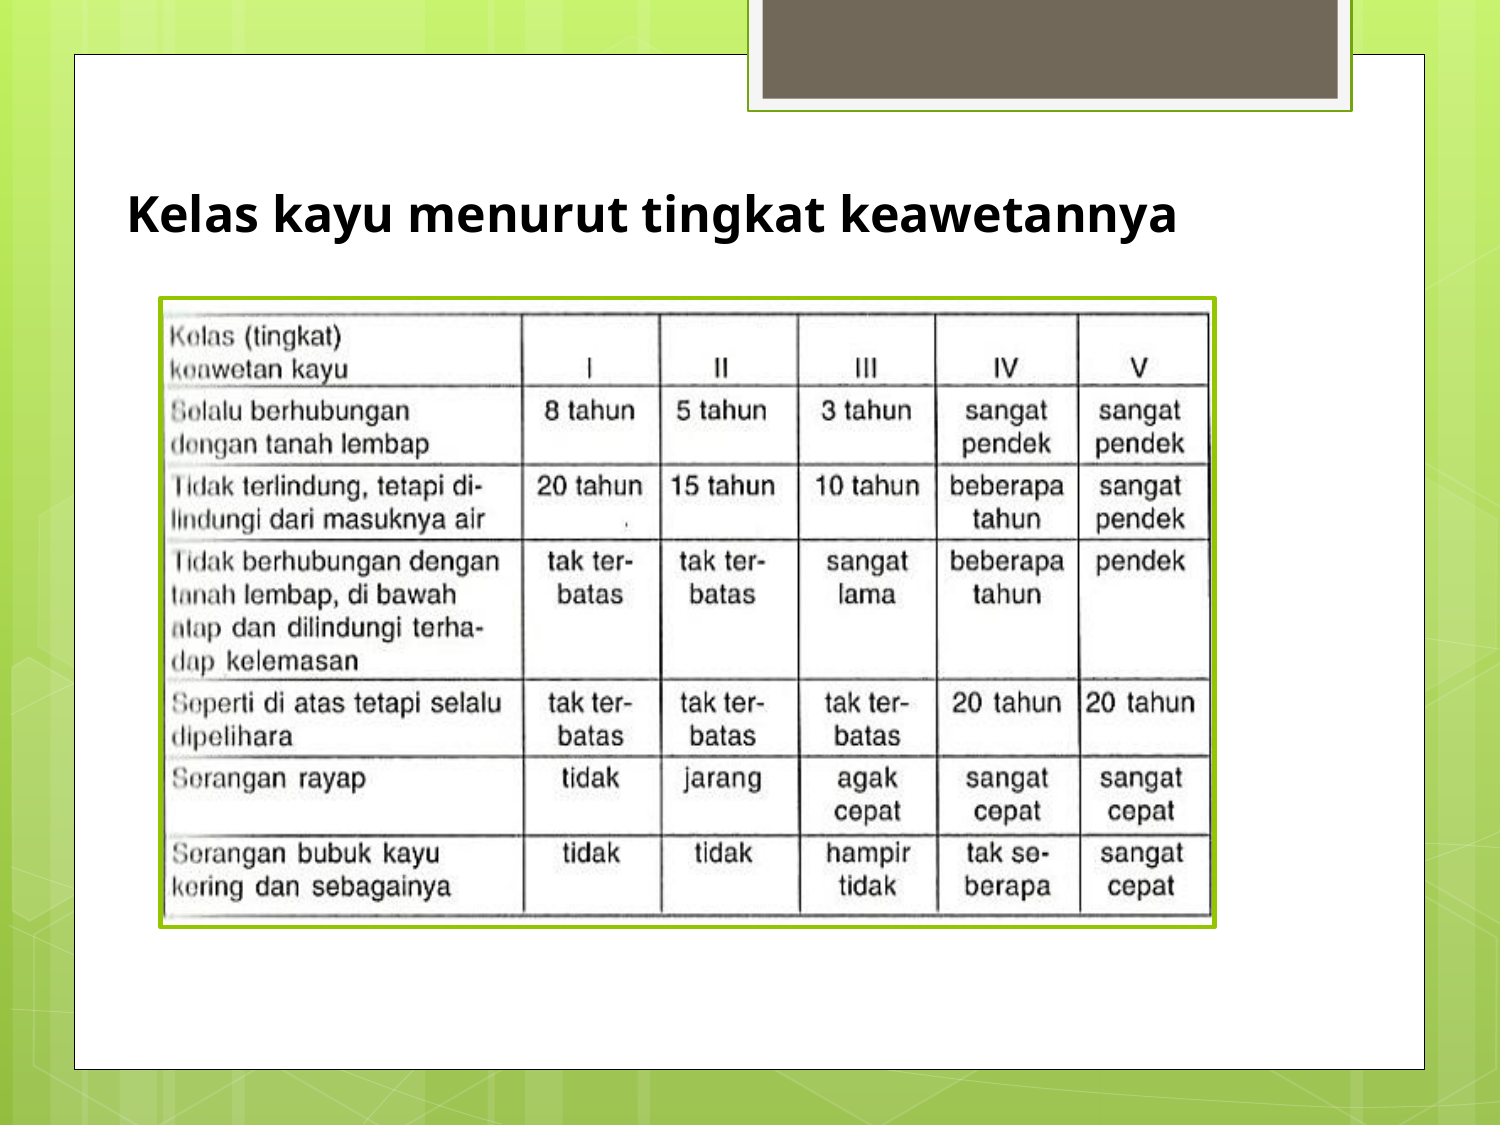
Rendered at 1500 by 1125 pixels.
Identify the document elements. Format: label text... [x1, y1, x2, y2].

list Kelas kayu menurut tingkat keawetannya [99, 174, 1283, 957]
picture [162, 299, 1213, 926]
